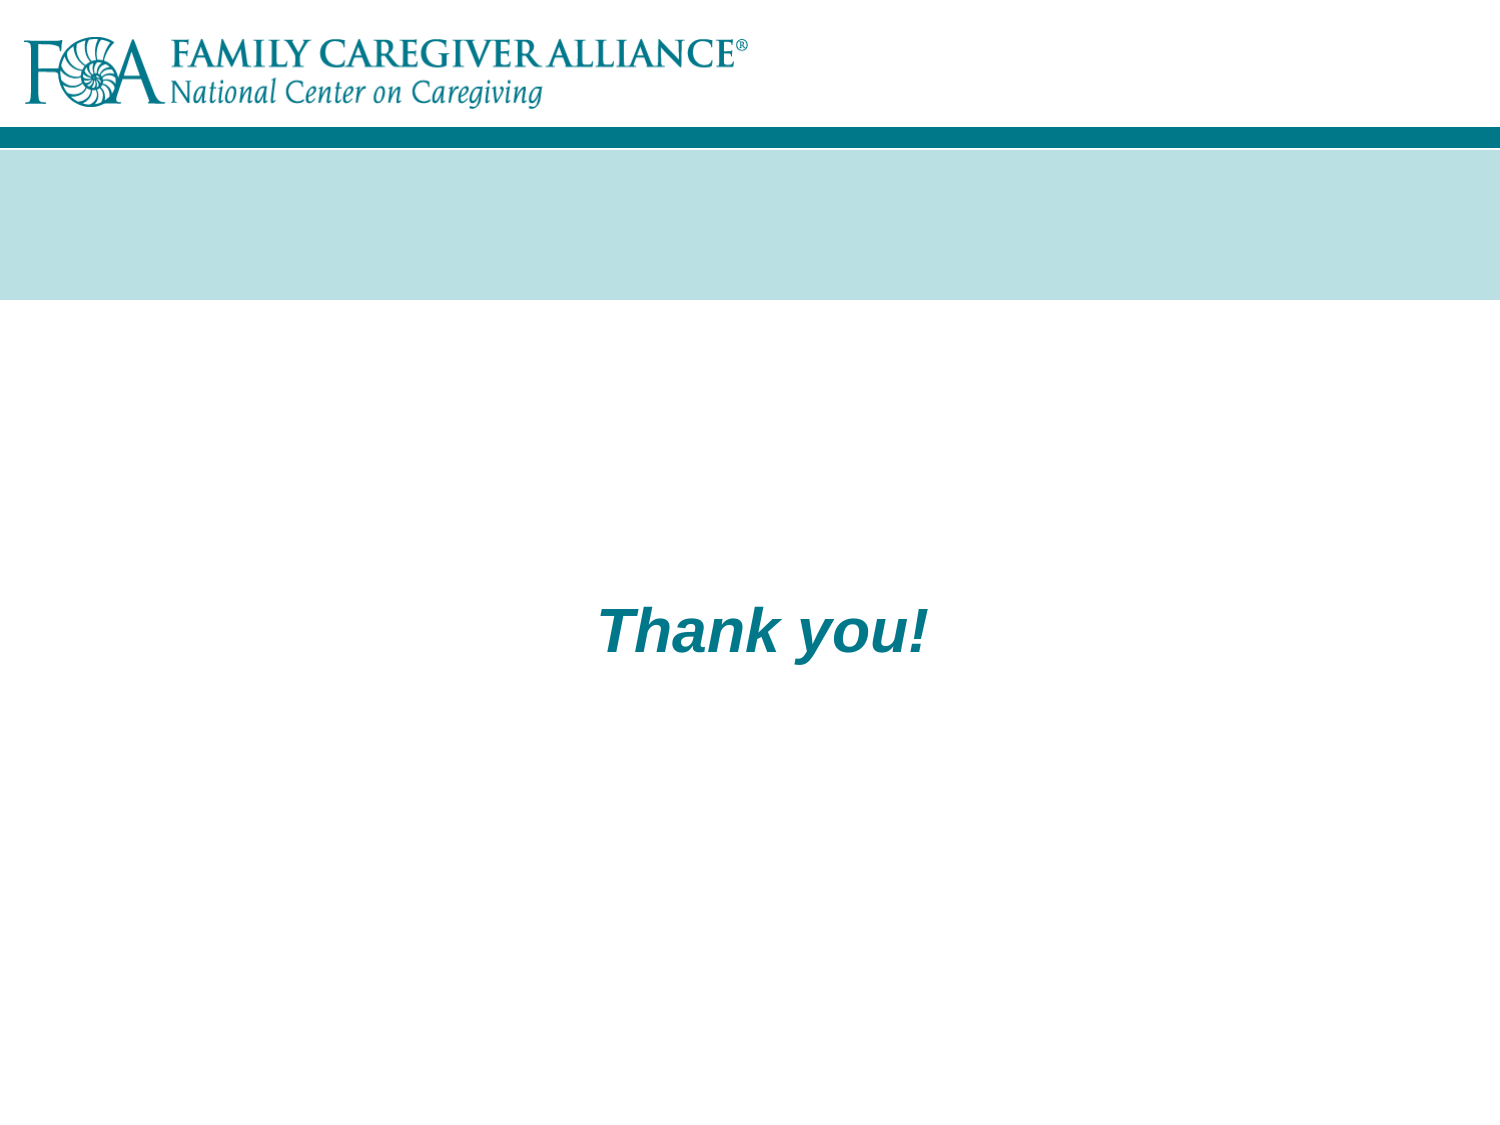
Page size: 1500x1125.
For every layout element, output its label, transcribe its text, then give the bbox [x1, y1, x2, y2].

list Thank you! [74, 319, 1426, 1063]
picture [24, 37, 748, 109]
